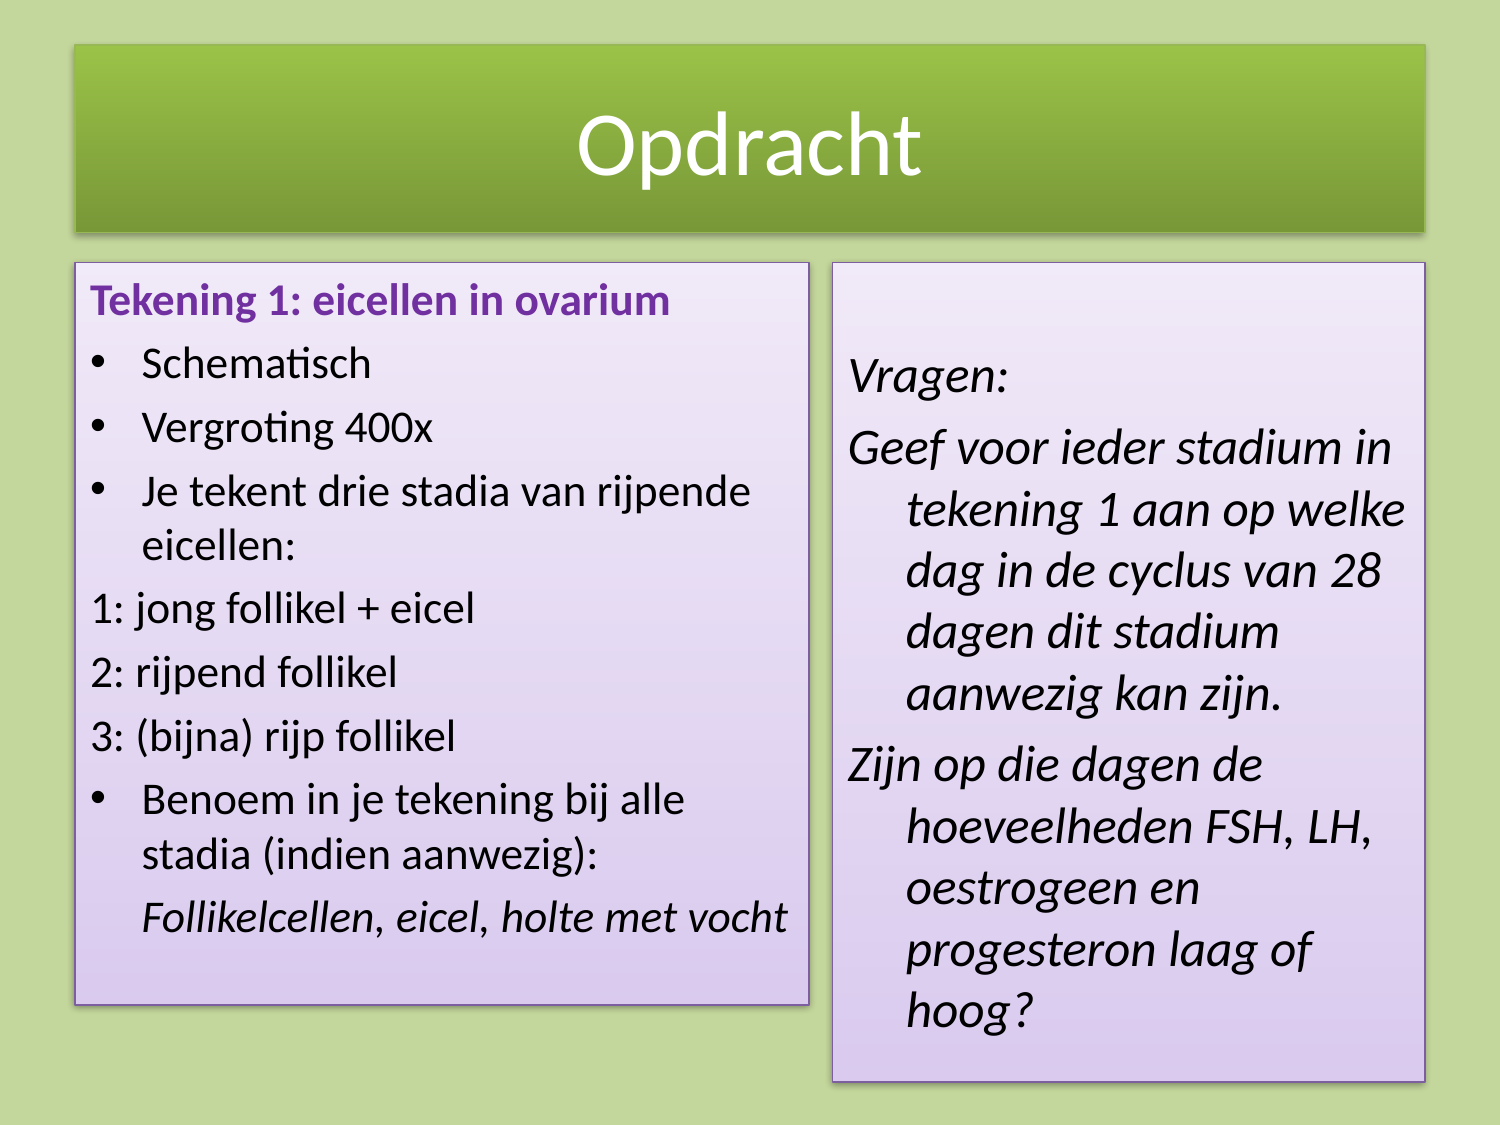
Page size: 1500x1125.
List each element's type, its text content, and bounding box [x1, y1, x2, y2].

title Opdracht [74, 44, 1426, 233]
list Tekening 1: eicellen in ovarium Schematisch Vergroting 400x Je tekent drie stadia van rijpende eicellen: 1: jong follikel + eicel 2: rijpend follikel 3: (bijna) rijp follikel Benoem in je tekening bij alle stadia (indien aanwezig): Follikelcellen, eicel, holte met vocht [74, 262, 810, 1006]
list Vragen: Geef voor ieder stadium in tekening 1 aan op welke dag in de cyclus van 28 dagen dit stadium aanwezig kan zijn. Zijn op die dagen de hoeveelheden FSH, LH, oestrogeen en progesteron laag of hoog? [832, 262, 1426, 1083]
